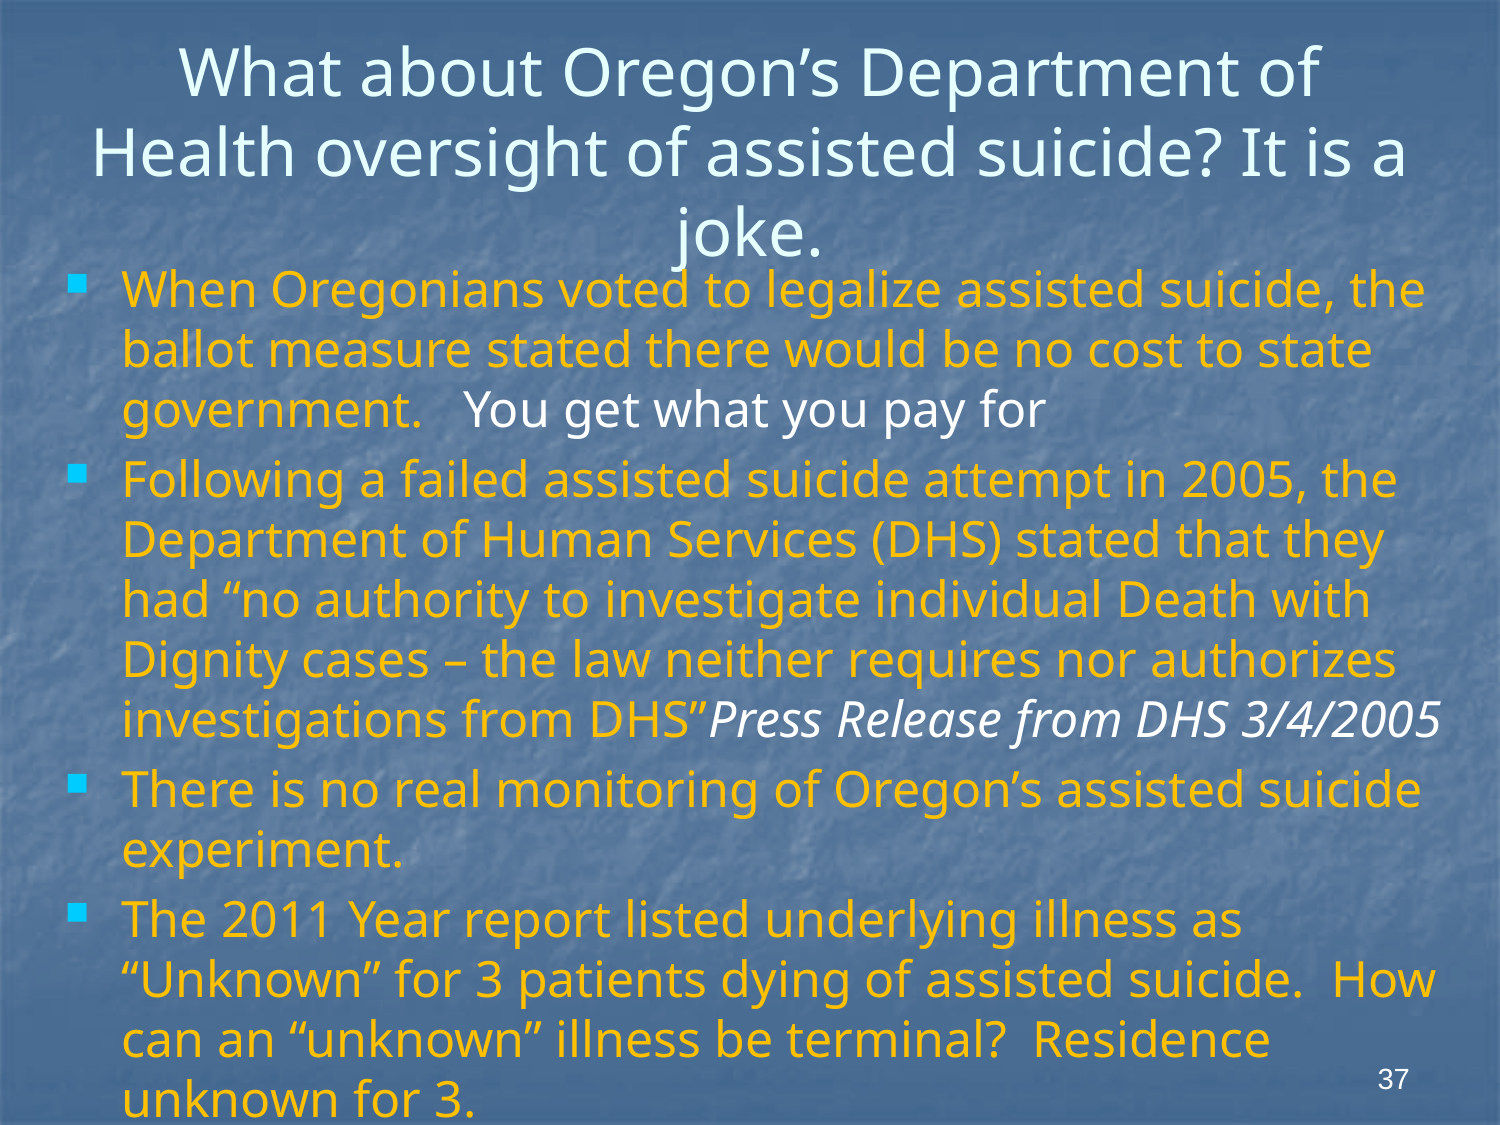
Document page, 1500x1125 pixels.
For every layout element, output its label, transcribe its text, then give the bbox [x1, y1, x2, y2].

list When Oregonians voted to legalize assisted suicide, the ballot measure stated there would be no cost to state government. You get what you pay for Following a failed assisted suicide attempt in 2005, the Department of Human Services (DHS) stated that they had “no authority to investigate individual Death with Dignity cases – the law neither requires nor authorizes investigations from DHS”Press Release from DHS 3/4/2005 There is no real monitoring of Oregon’s assisted suicide experiment. The 2011 Year report listed underlying illness as “Unknown” for 3 patients dying of assisted suicide. How can an “unknown” illness be terminal? Residence unknown for 3. [49, 249, 1463, 1038]
slide_number 37 [1074, 1024, 1426, 1103]
title What about Oregon’s Department of Health oversight of assisted suicide? It is a joke. [74, 37, 1426, 249]
